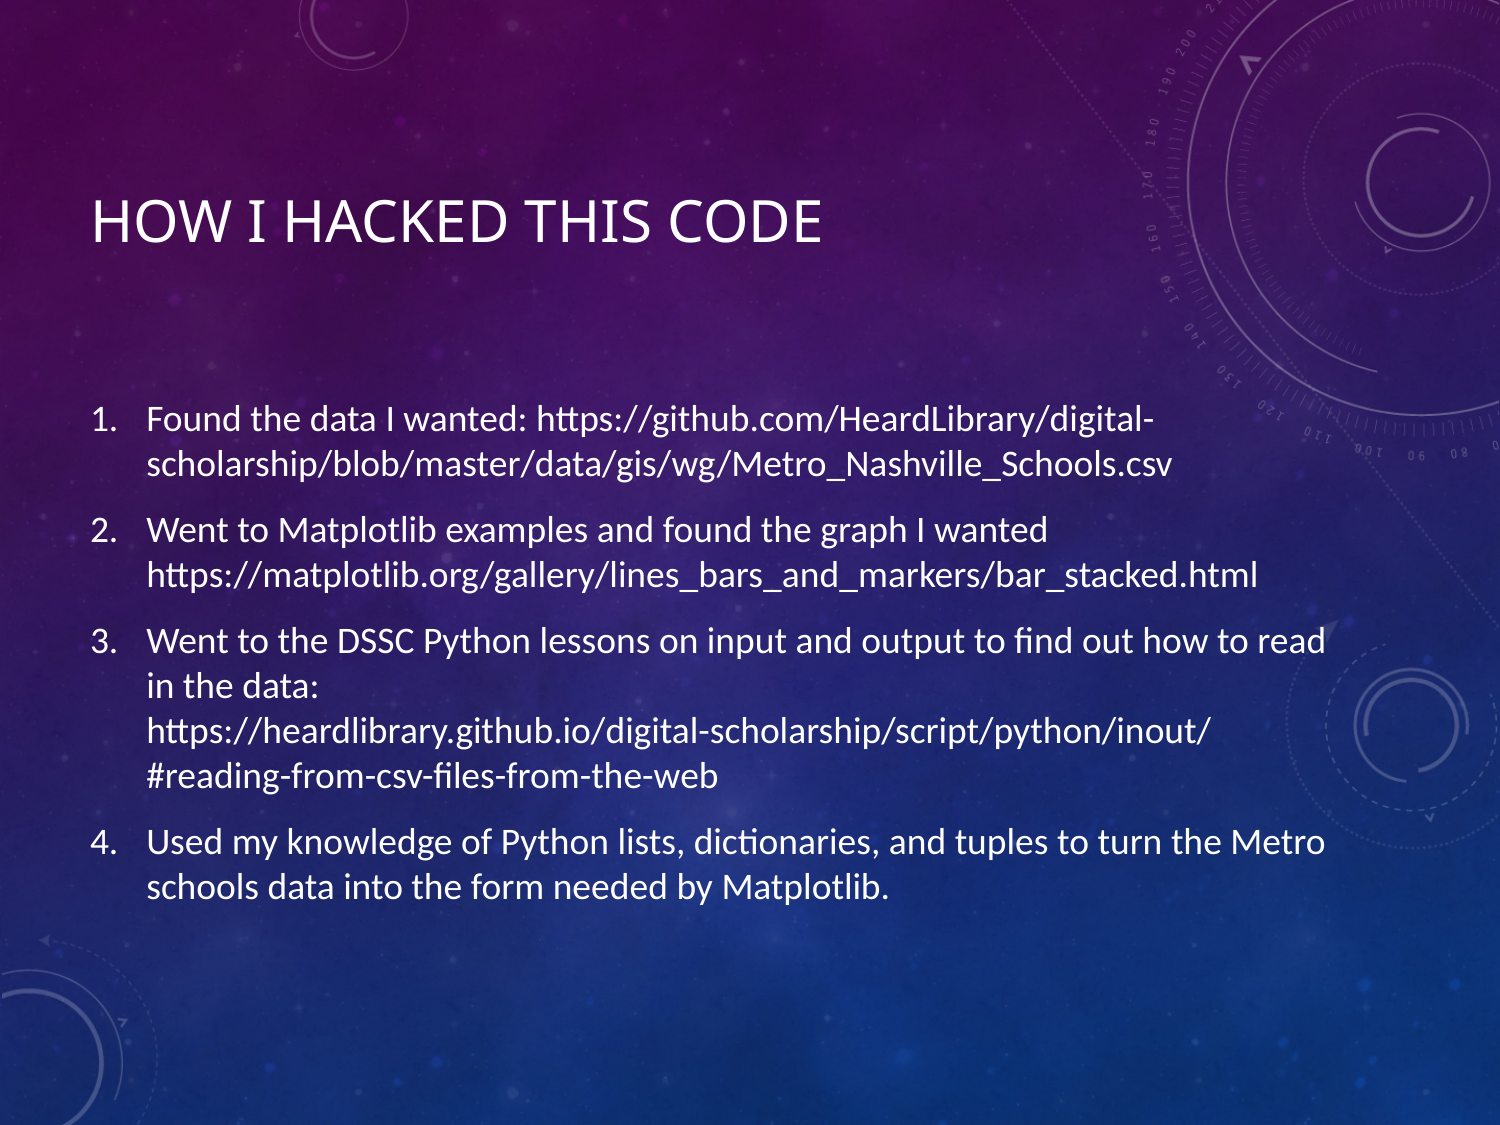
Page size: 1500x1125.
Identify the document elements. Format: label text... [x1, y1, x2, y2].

title How I hacked this code [75, 99, 1350, 339]
picture [0, 0, 1500, 1125]
list Found the data I wanted: https://github.com/HeardLibrary/digital-scholarship/blob/master/data/gis/wg/Metro_Nashville_Schools.csv Went to Matplotlib examples and found the graph I wanted https://matplotlib.org/gallery/lines_bars_and_markers/bar_stacked.html Went to the DSSC Python lessons on input and output to find out how to read in the data: https://heardlibrary.github.io/digital-scholarship/script/python/inout/#reading-from-csv-files-from-the-web Used my knowledge of Python lists, dictionaries, and tuples to turn the Metro schools data into the form needed by Matplotlib. [75, 351, 1350, 950]
